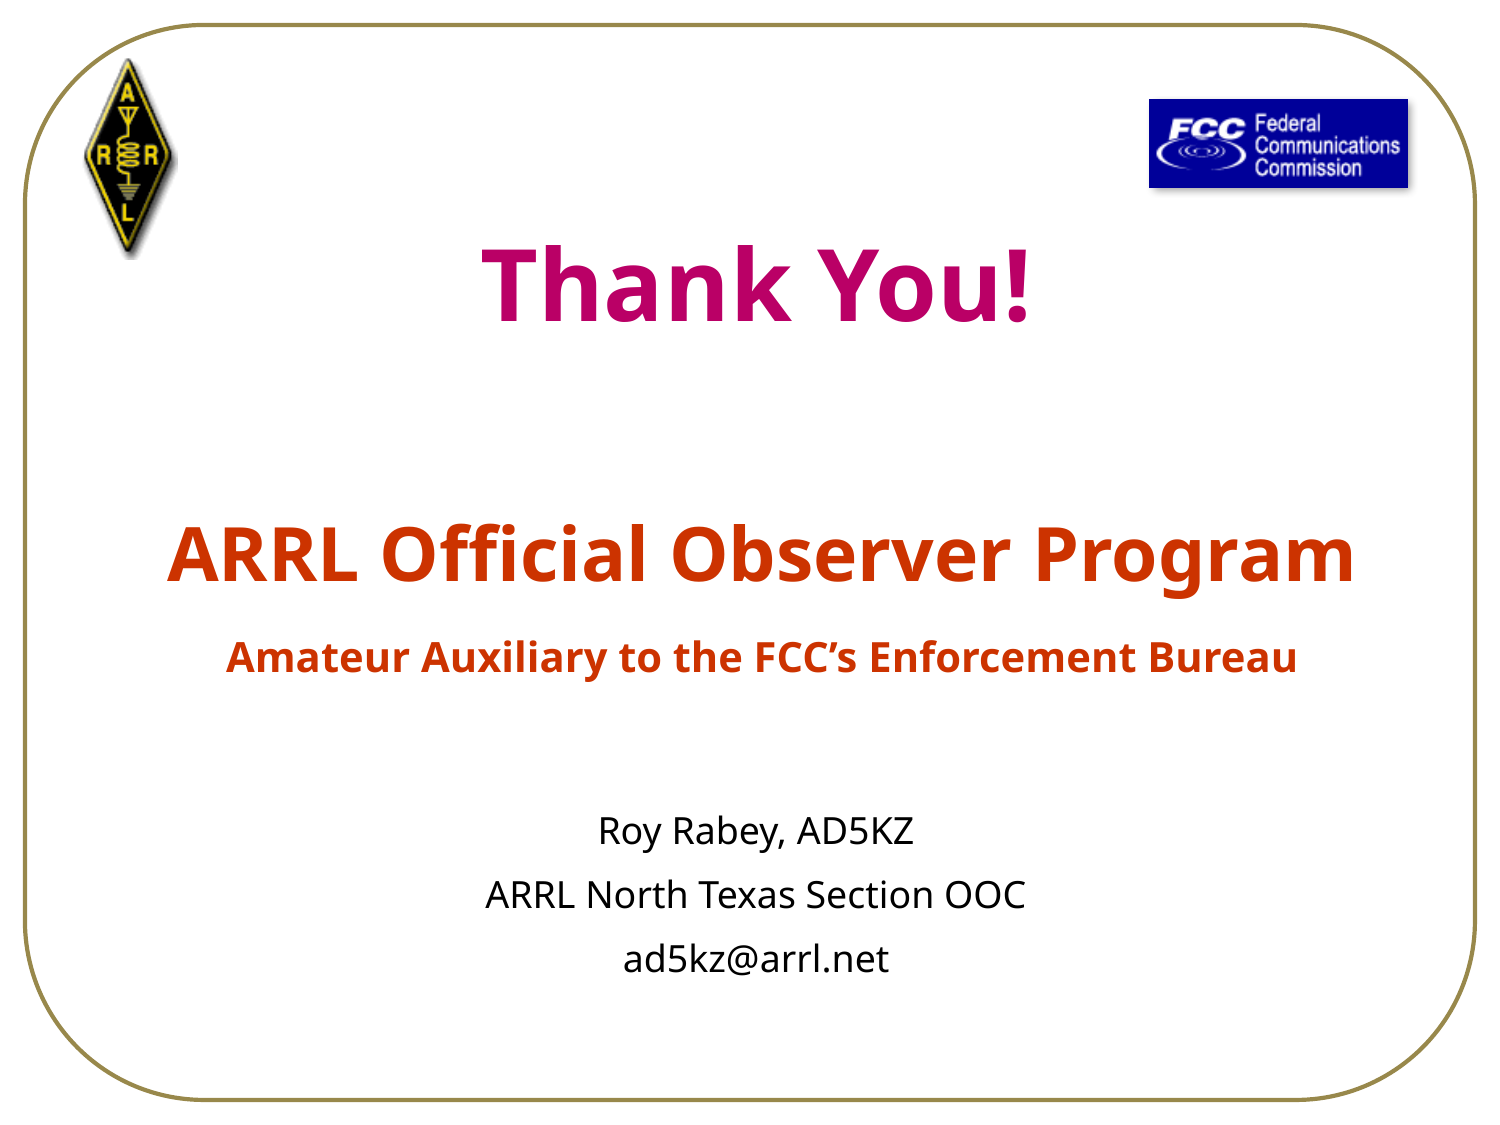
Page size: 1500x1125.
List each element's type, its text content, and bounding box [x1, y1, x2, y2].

picture [74, 49, 178, 260]
picture [1149, 99, 1408, 188]
text_box [22, 22, 1478, 1103]
text_box Thank You! [287, 112, 1225, 450]
